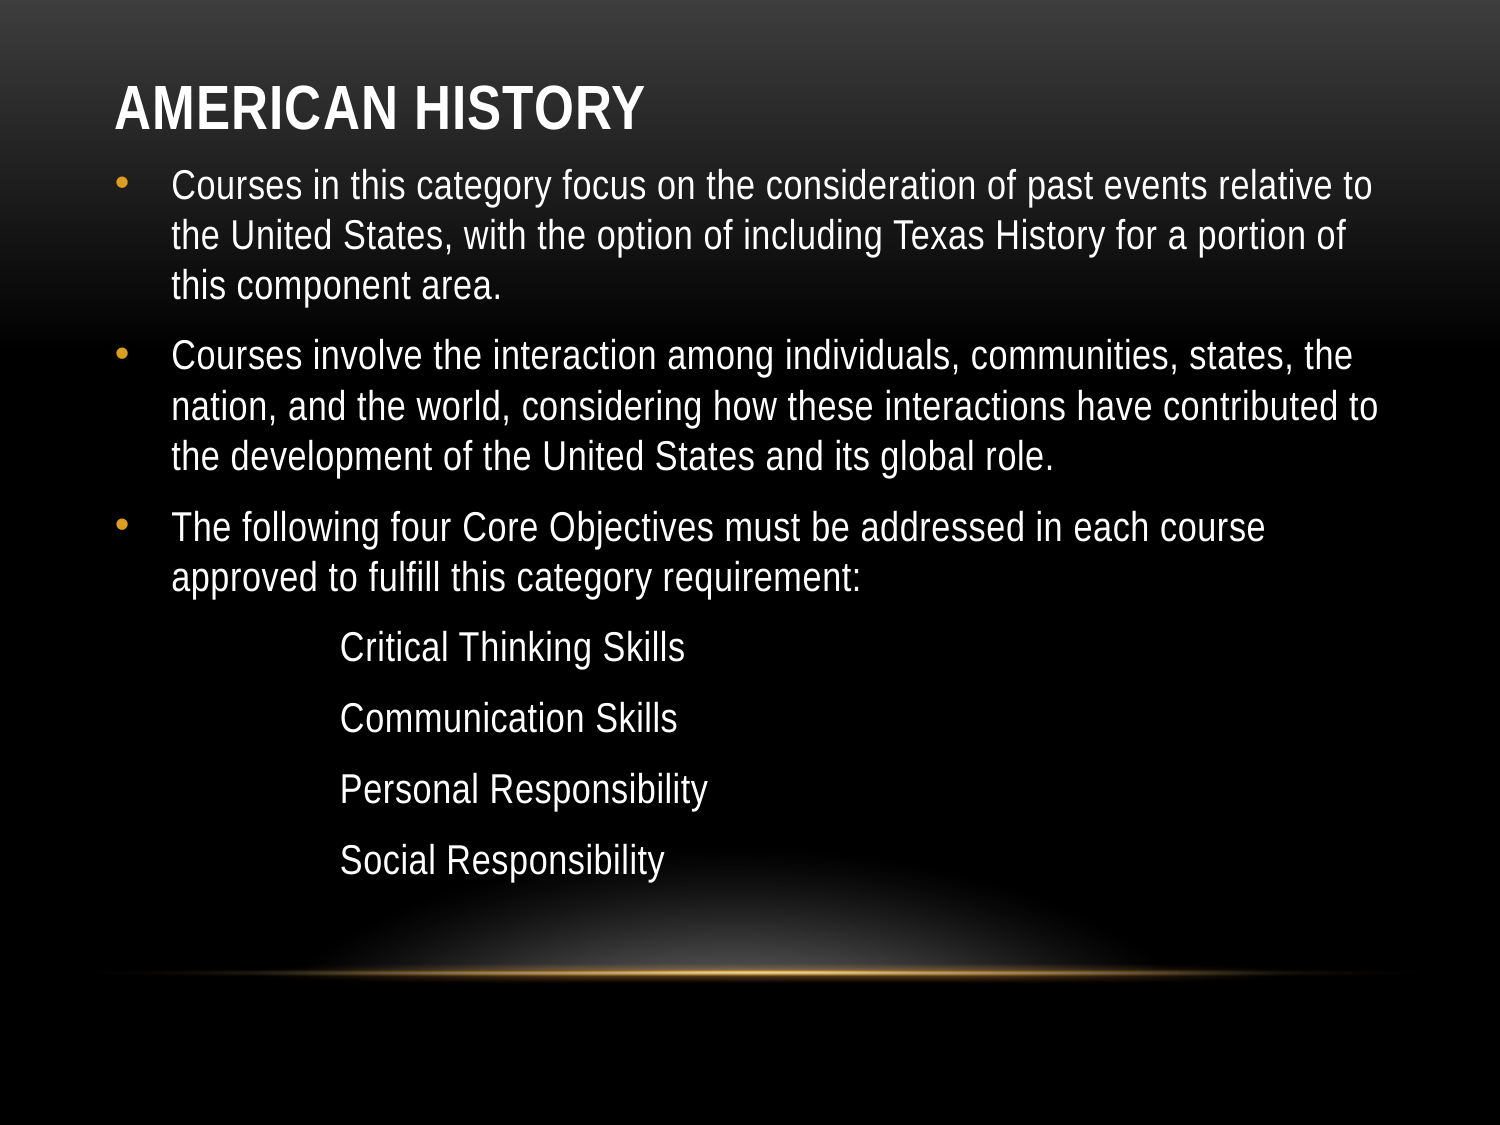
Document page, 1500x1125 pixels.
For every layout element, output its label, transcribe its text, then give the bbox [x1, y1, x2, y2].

picture [0, 0, 1500, 1125]
list Courses in this category focus on the consideration of past events relative to the United States, with the option of including Texas History for a portion of this component area. Courses involve the interaction among individuals, communities, states, the nation, and the world, considering how these interactions have contributed to the development of the United States and its global role. The following four Core Objectives must be addressed in each course approved to fulfill this category requirement: Critical Thinking Skills Communication Skills Personal Responsibility Social Responsibility [99, 149, 1400, 938]
title American History [99, 45, 1400, 149]
